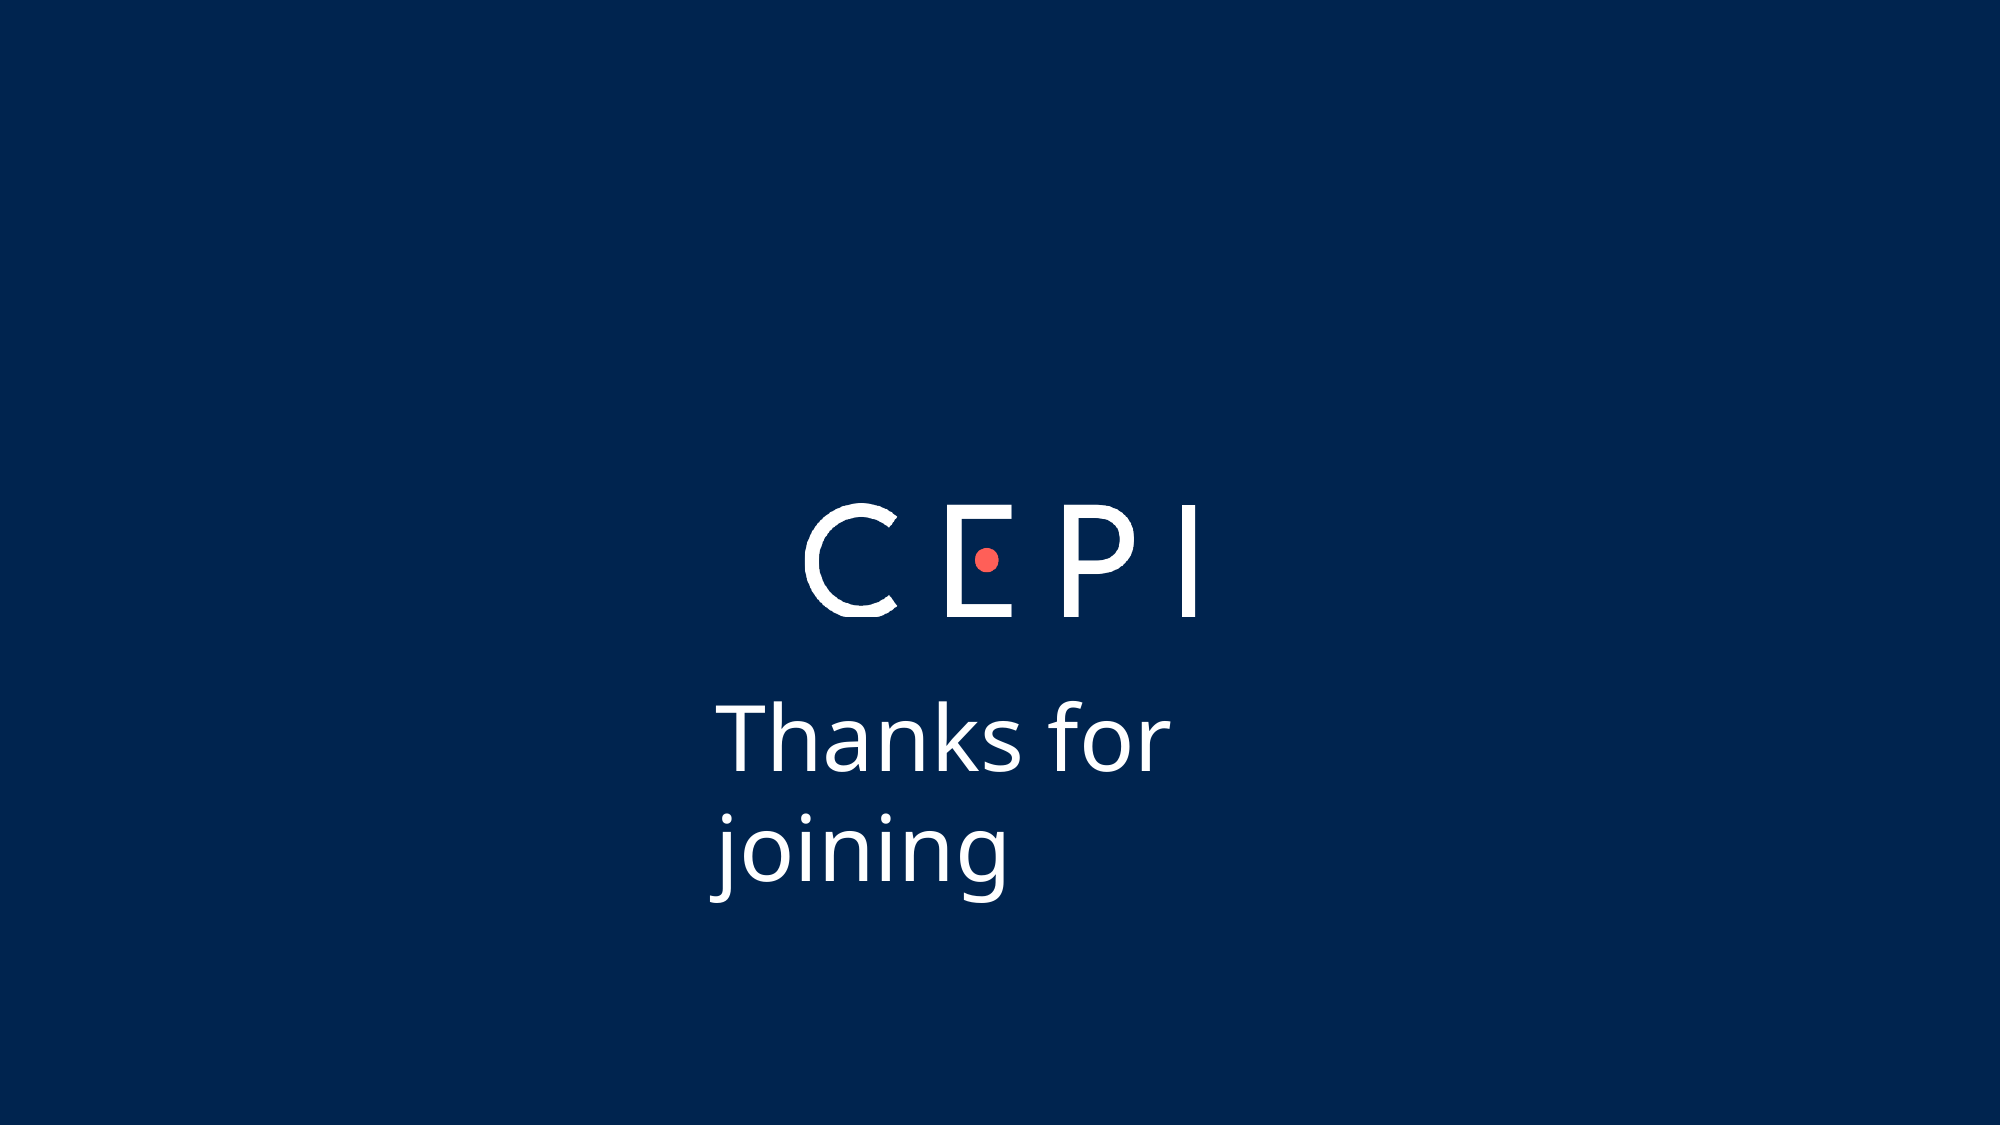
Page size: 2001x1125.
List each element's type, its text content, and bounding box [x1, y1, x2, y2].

text_box Thanks for joining [700, 672, 1300, 908]
